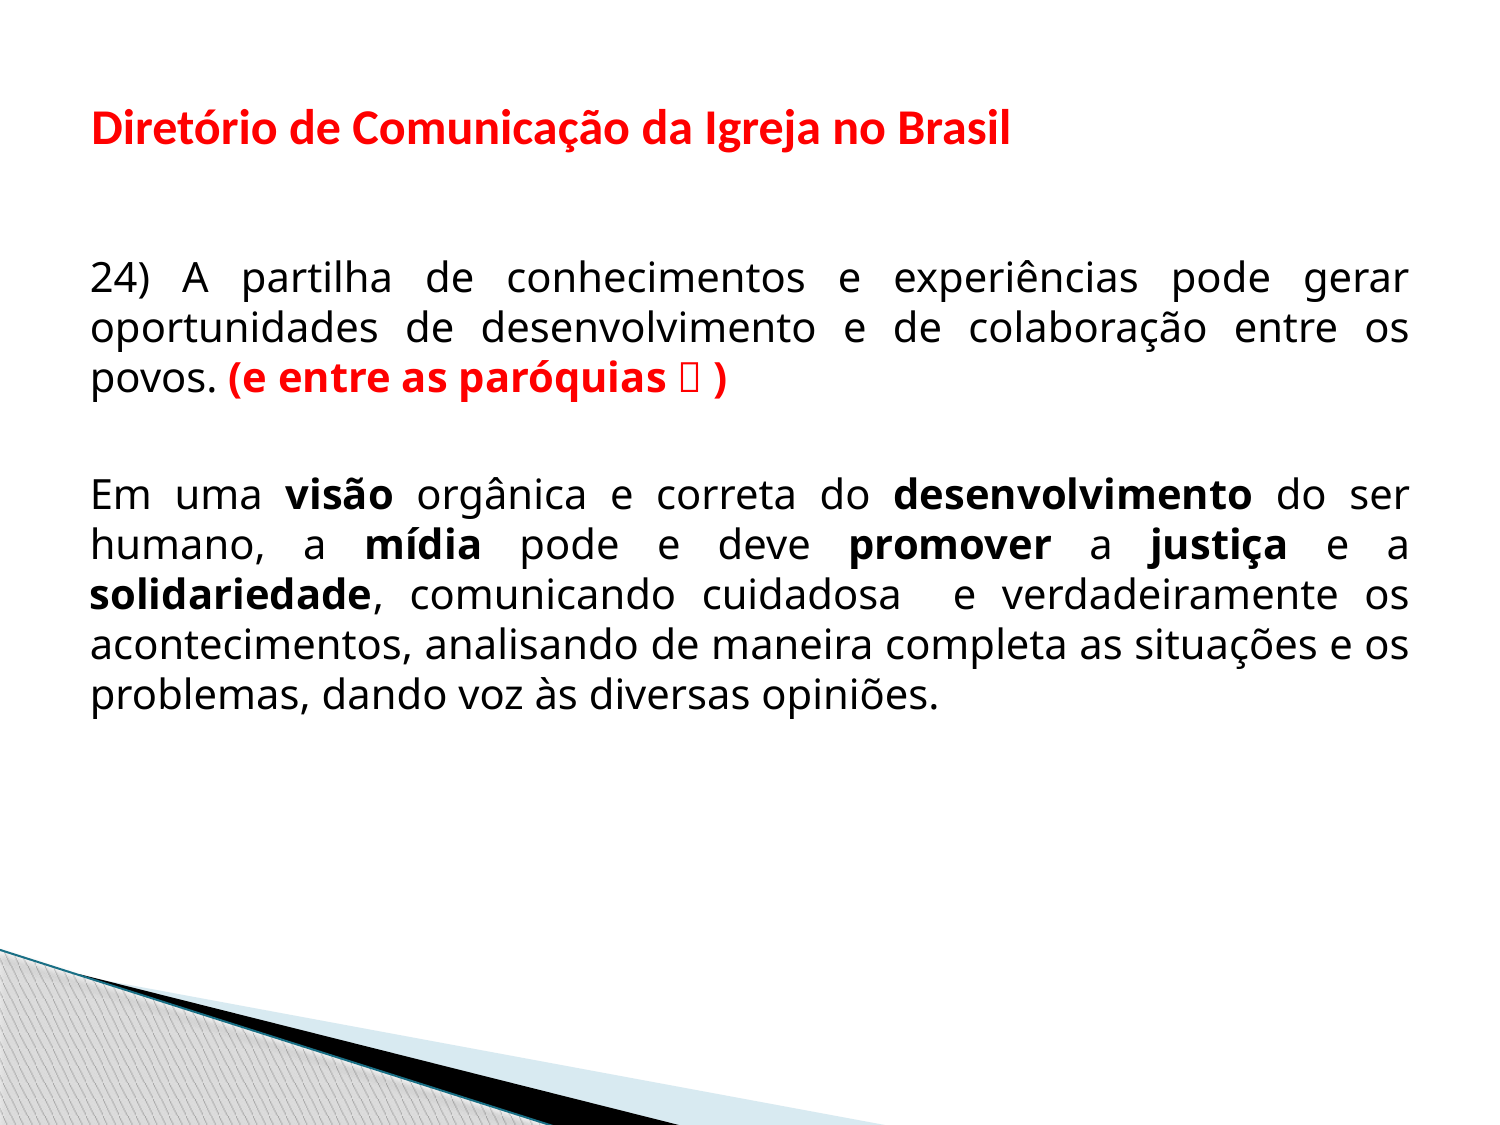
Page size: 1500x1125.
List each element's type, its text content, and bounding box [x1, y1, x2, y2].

list 24) A partilha de conhecimentos e experiências pode gerar oportunidades de desenvolvimento e de colaboração entre os povos. (e entre as paróquias  ) Em uma visão orgânica e correta do desenvolvimento do ser humano, a mídia pode e deve promover a justiça e a solidariedade, comunicando cuidadosa e verdadeiramente os acontecimentos, analisando de maneira completa as situações e os problemas, dando voz às diversas opiniões. [75, 243, 1425, 986]
title Diretório de Comunicação da Igreja no Brasil [76, 30, 1368, 219]
